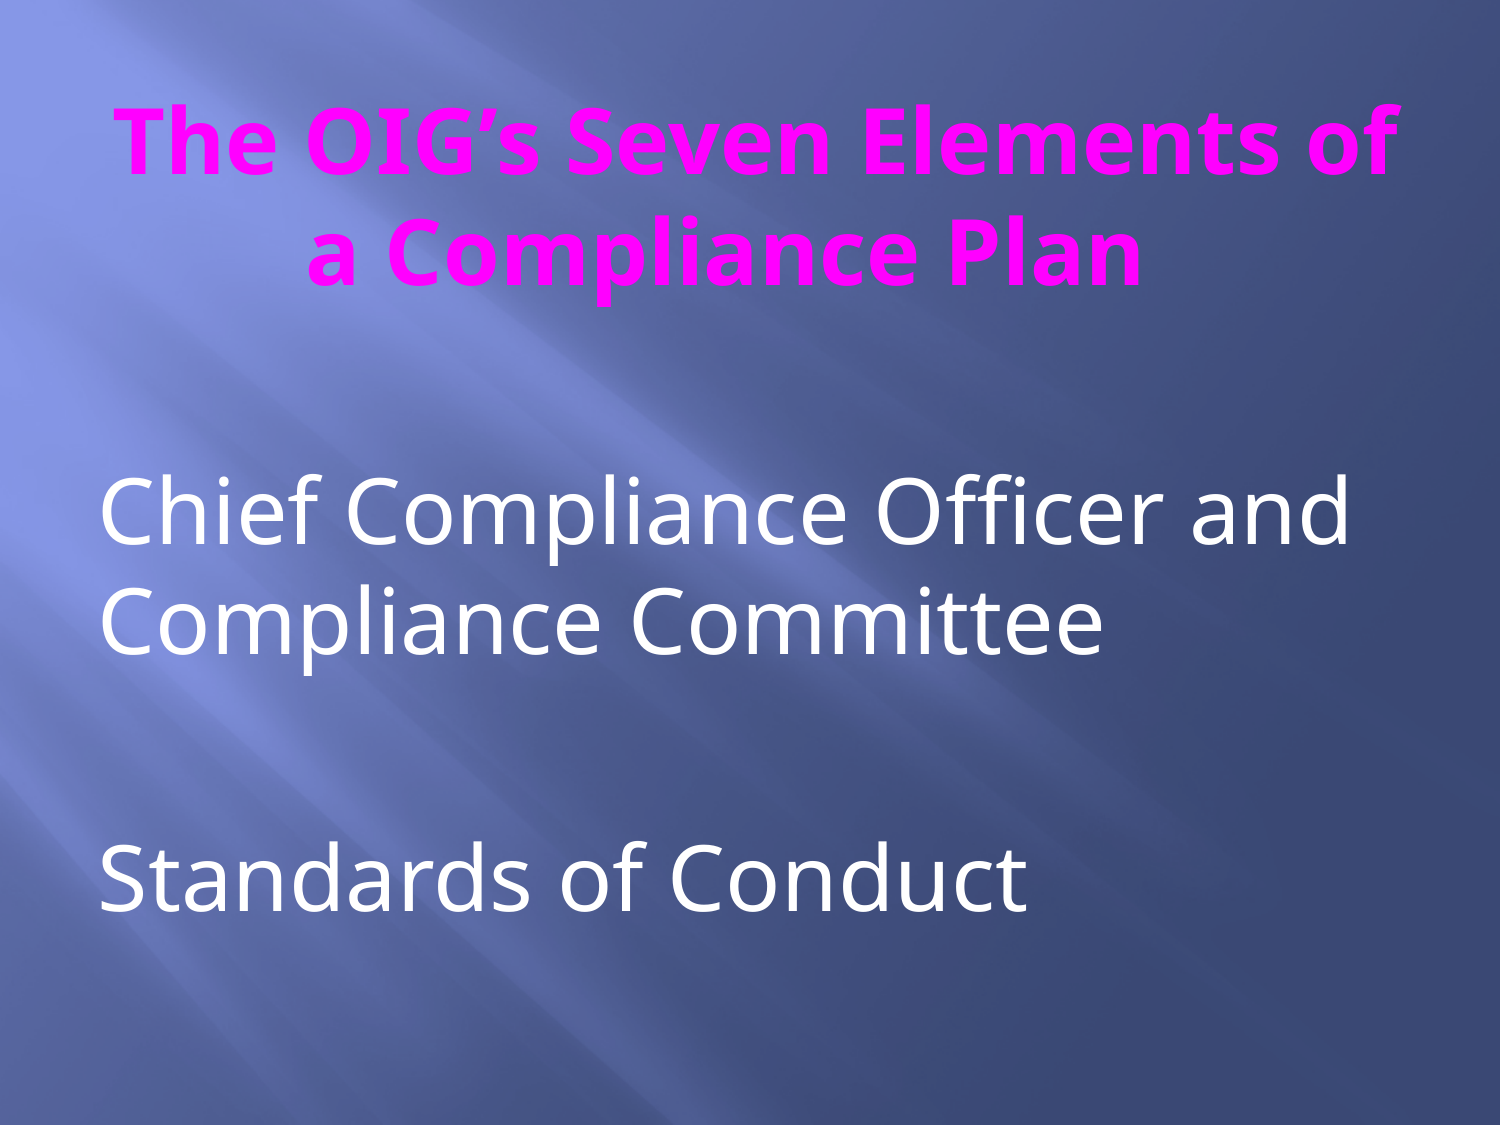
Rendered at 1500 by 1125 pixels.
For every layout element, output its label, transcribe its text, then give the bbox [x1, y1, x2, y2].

title The OIG’s Seven Elements of a Compliance Plan [60, 48, 1451, 339]
list Chief Compliance Officer and Compliance Committee Standards of Conduct [60, 445, 1437, 1065]
